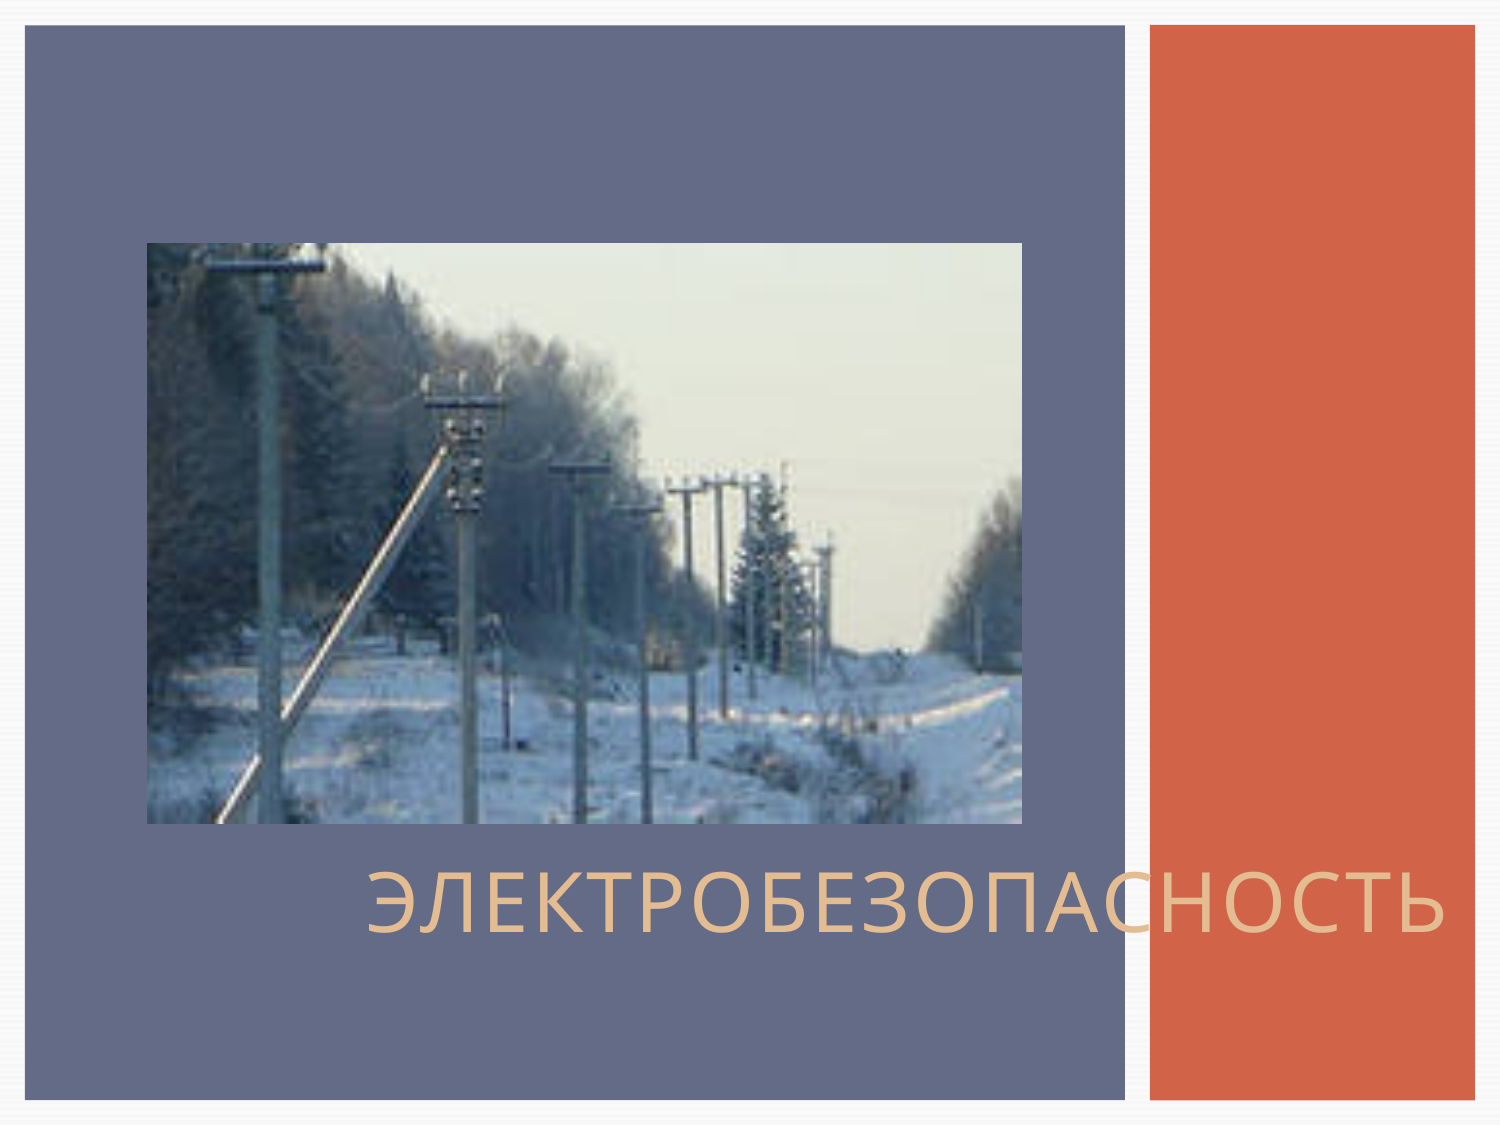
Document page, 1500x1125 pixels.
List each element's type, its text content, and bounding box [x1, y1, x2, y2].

title электробезопасность [76, 798, 1465, 1000]
picture [147, 243, 1022, 824]
